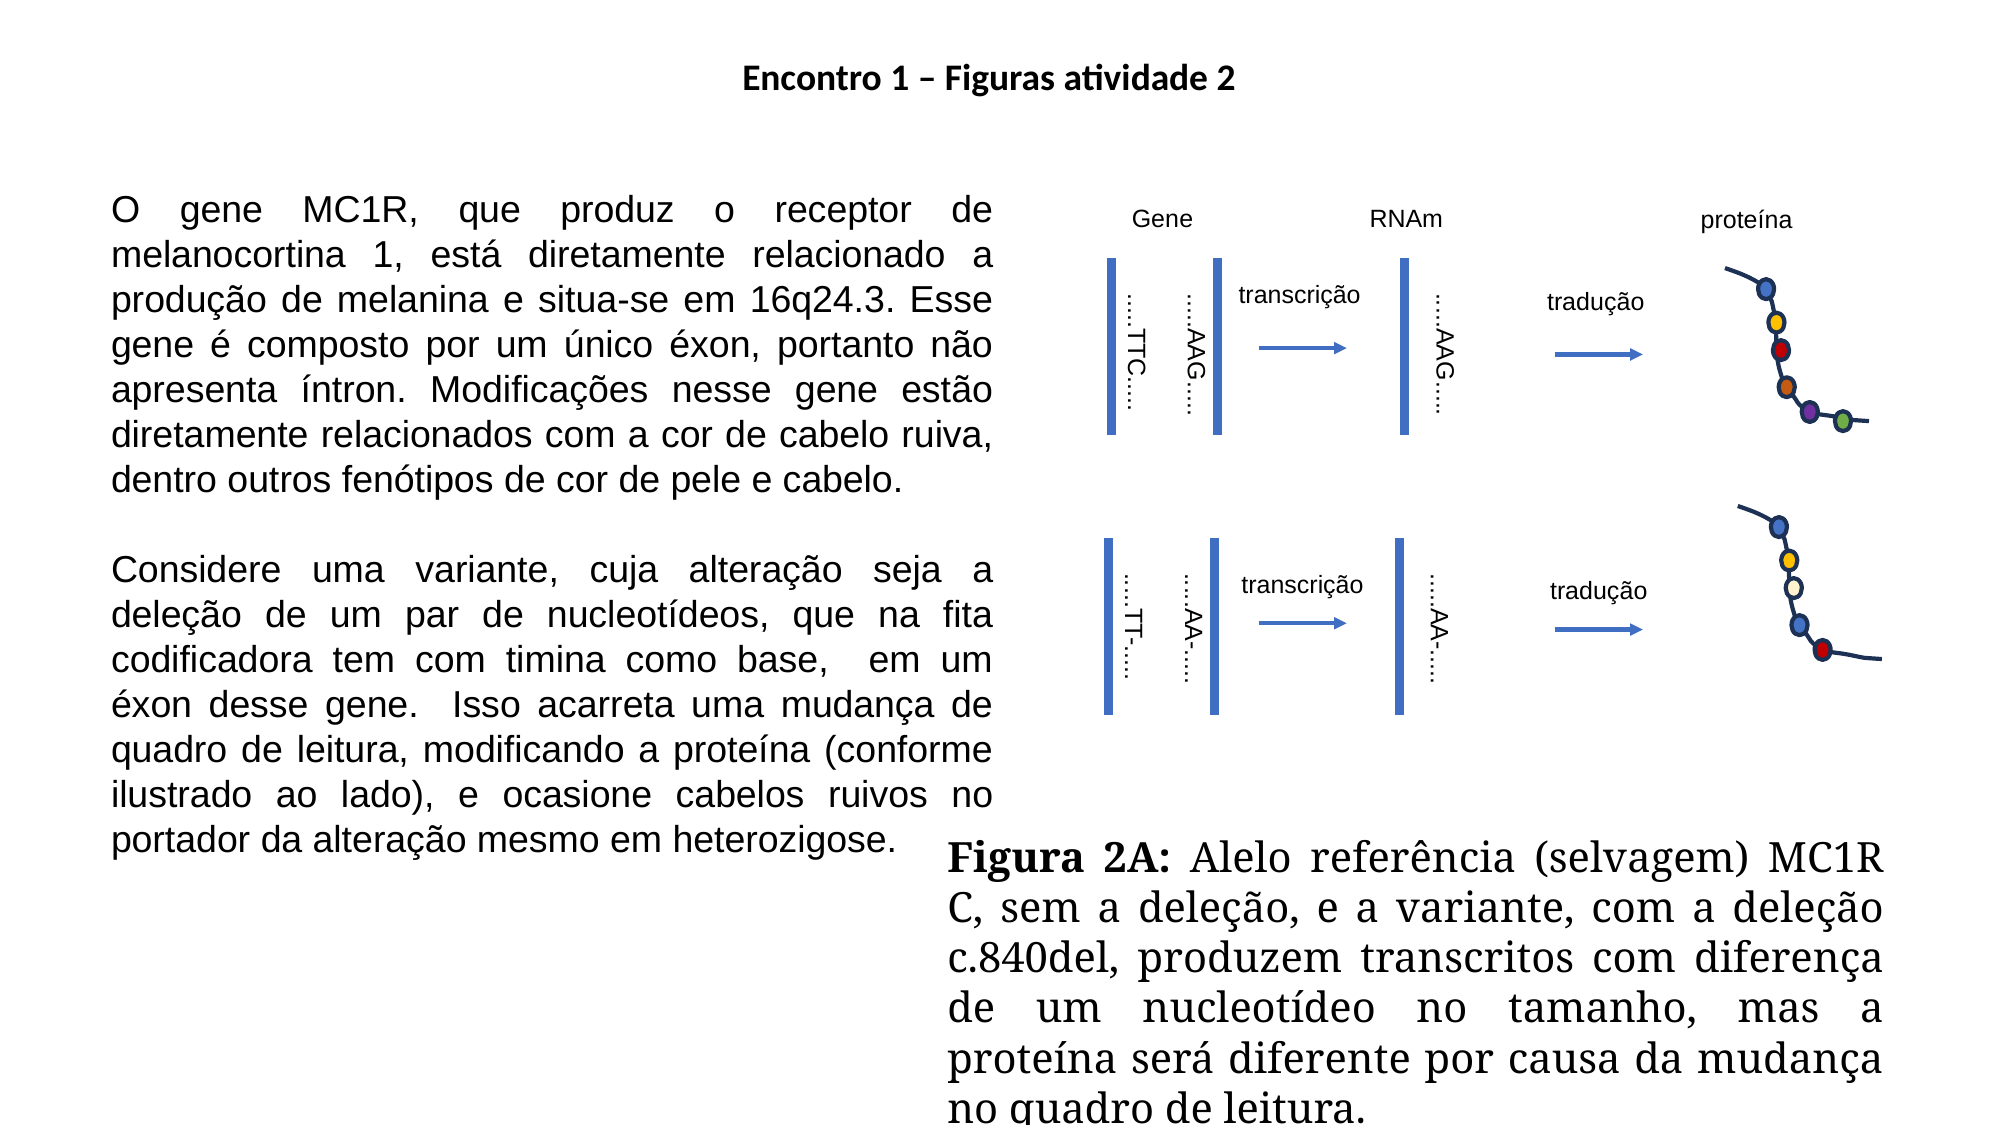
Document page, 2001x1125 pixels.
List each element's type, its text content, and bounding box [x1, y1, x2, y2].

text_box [1108, 194, 1882, 840]
text_box O gene MC1R, que produz o receptor de melanocortina 1, está diretamente relacionado a produção de melanina e situa-se em 16q24.3. Esse gene é composto por um único éxon, portanto não apresenta íntron. Modificações nesse gene estão diretamente relacionados com a cor de cabelo ruiva, dentro outros fenótipos de cor de pele e cabelo. Considere uma variante, cuja alteração seja a deleção de um par de nucleotídeos, que na fita codificadora tem com timina como base, em um éxon desse gene. Isso acarreta uma mudança de quadro de leitura, modificando a proteína (conforme ilustrado ao lado), e ocasione cabelos ruivos no portador da alteração mesmo em heterozigose. [96, 177, 1009, 913]
text_box Figura 2A: Alelo referência (selvagem) MC1R C, sem a deleção, e a variante, com a deleção c.840del, produzem transcritos com diferença de um nucleotídeo no tamanho, mas a proteína será diferente por causa da mudança no quadro de leitura. [932, 823, 1899, 1125]
text_box Encontro 1 – Figuras atividade 2 [727, 45, 1317, 106]
